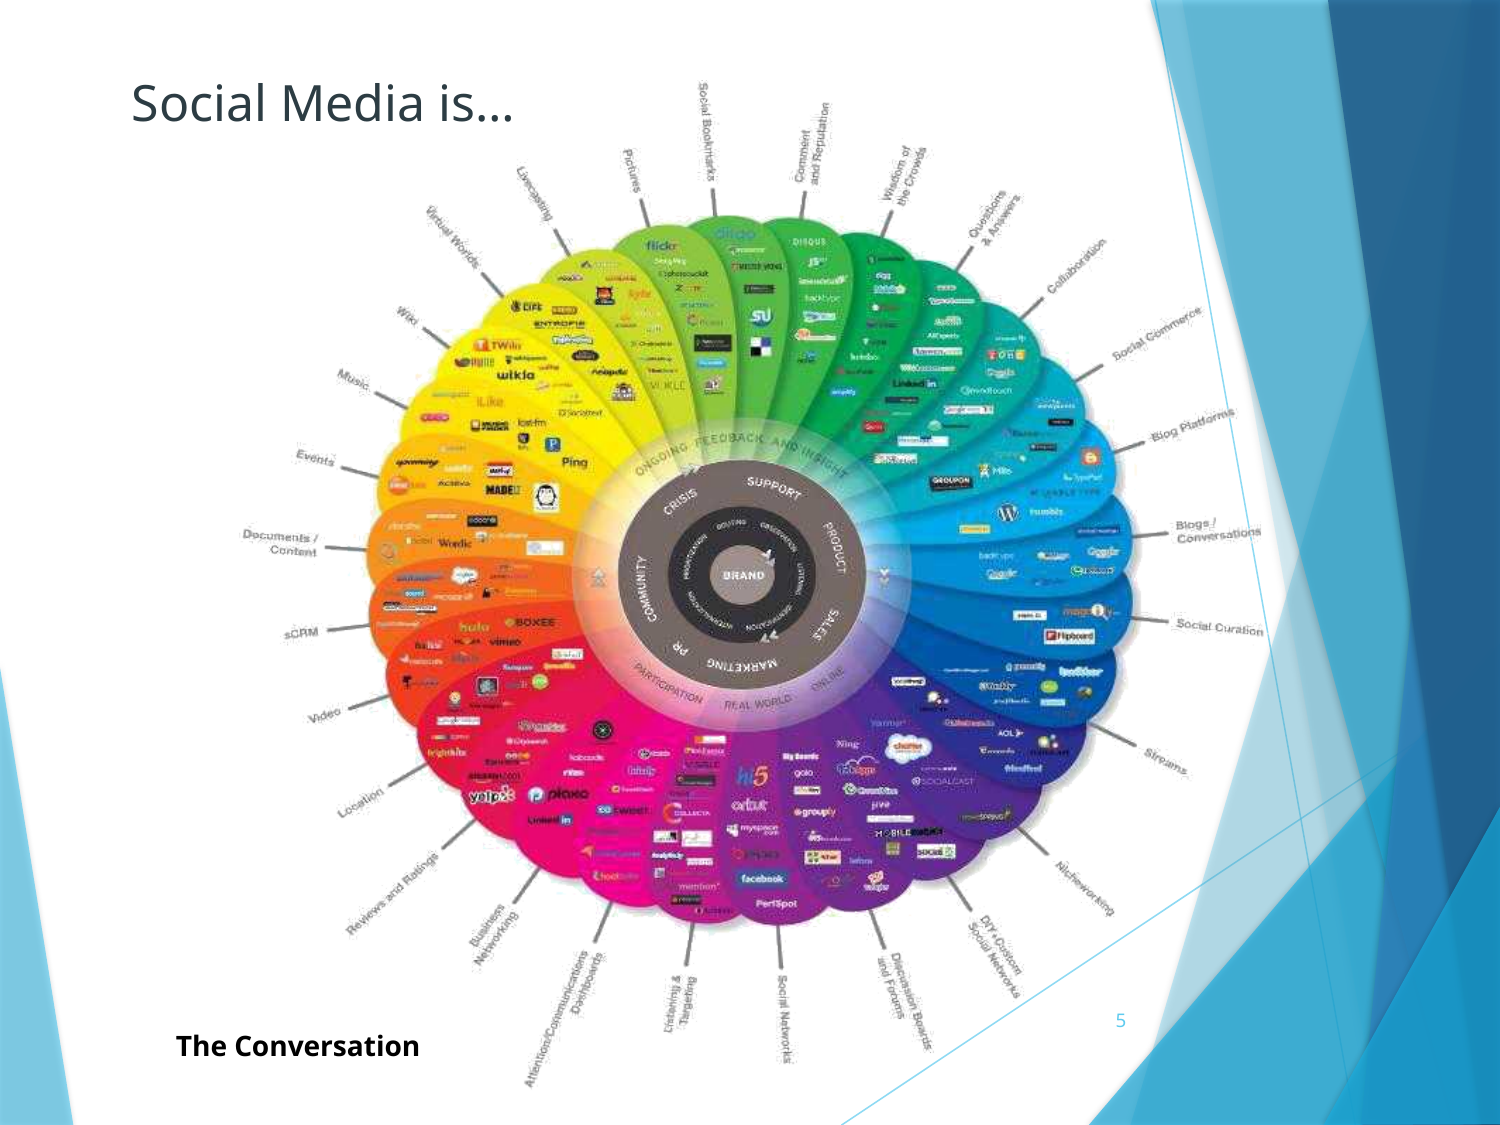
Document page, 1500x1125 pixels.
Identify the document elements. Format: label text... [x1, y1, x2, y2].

text_box Social Media is… [116, 64, 531, 140]
text_box The Conversation [161, 1021, 230, 1070]
picture [234, 80, 1275, 1093]
